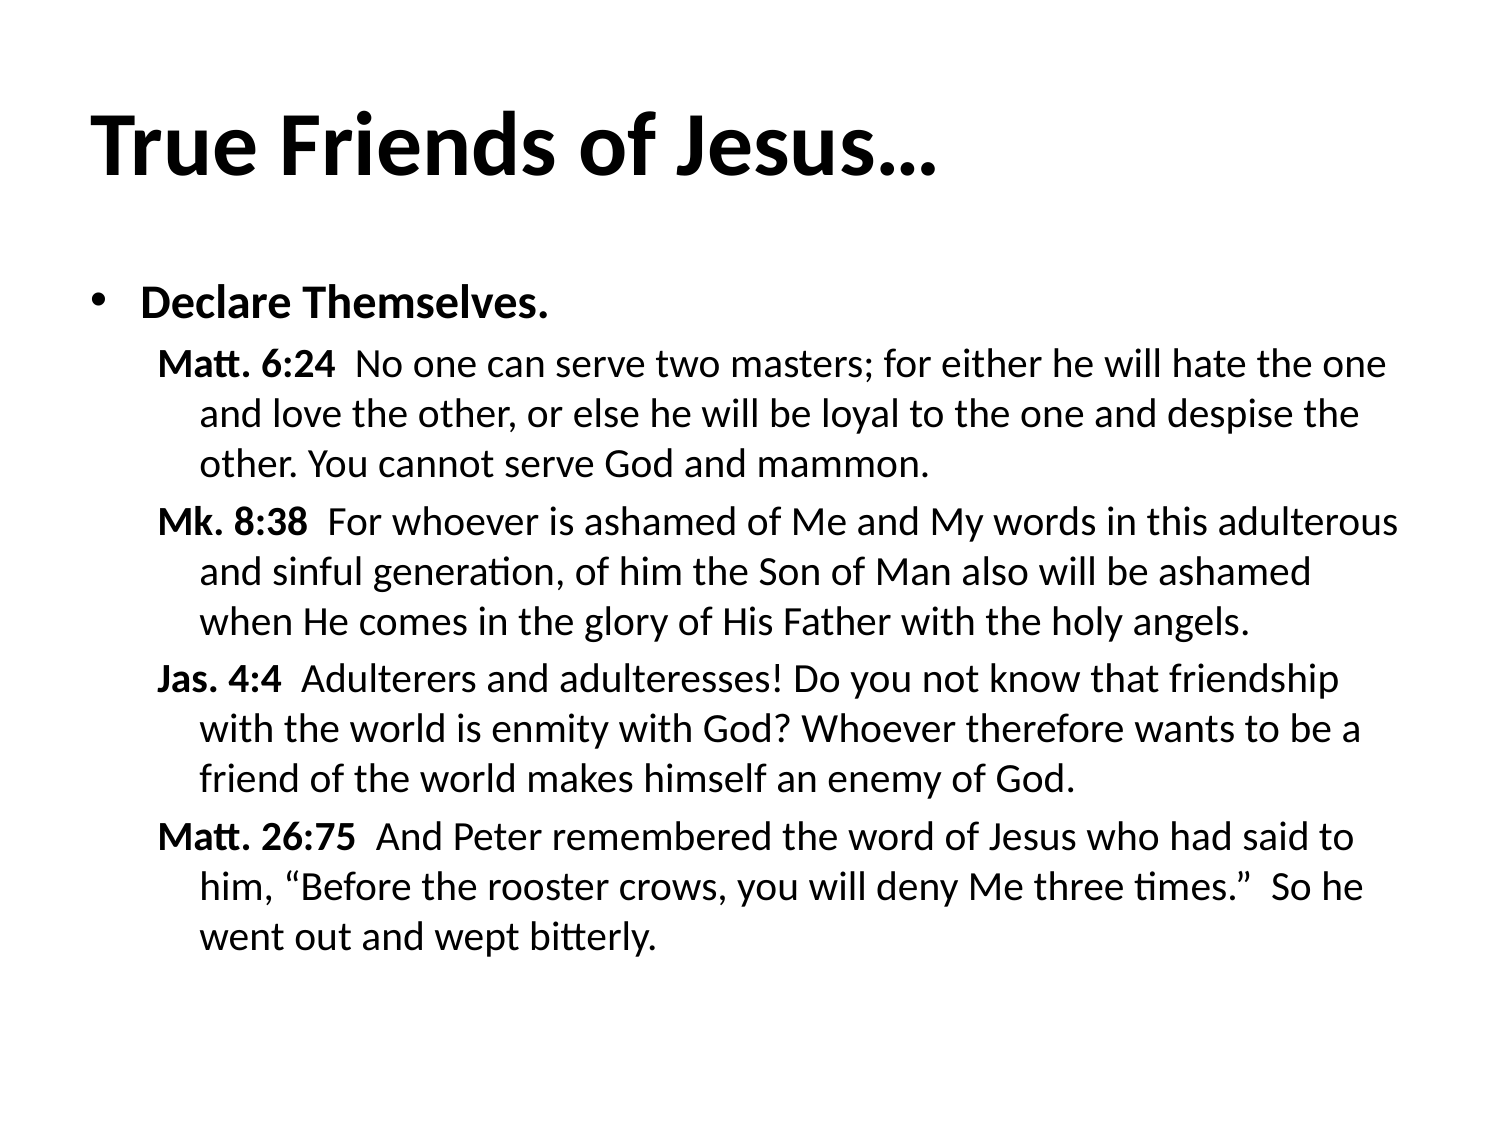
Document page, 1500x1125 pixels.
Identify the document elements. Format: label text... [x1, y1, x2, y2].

list Declare Themselves. Matt. 6:24 No one can serve two masters; for either he will hate the one and love the other, or else he will be loyal to the one and despise the other. You cannot serve God and mammon. Mk. 8:38 For whoever is ashamed of Me and My words in this adulterous and sinful generation, of him the Son of Man also will be ashamed when He comes in the glory of His Father with the holy angels. Jas. 4:4 Adulterers and adulteresses! Do you not know that friendship with the world is enmity with God? Whoever therefore wants to be a friend of the world makes himself an enemy of God. Matt. 26:75 And Peter remembered the word of Jesus who had said to him, “Before the rooster crows, you will deny Me three times.” So he went out and wept bitterly. [75, 262, 1425, 1013]
title True Friends of Jesus… [75, 45, 1425, 233]
